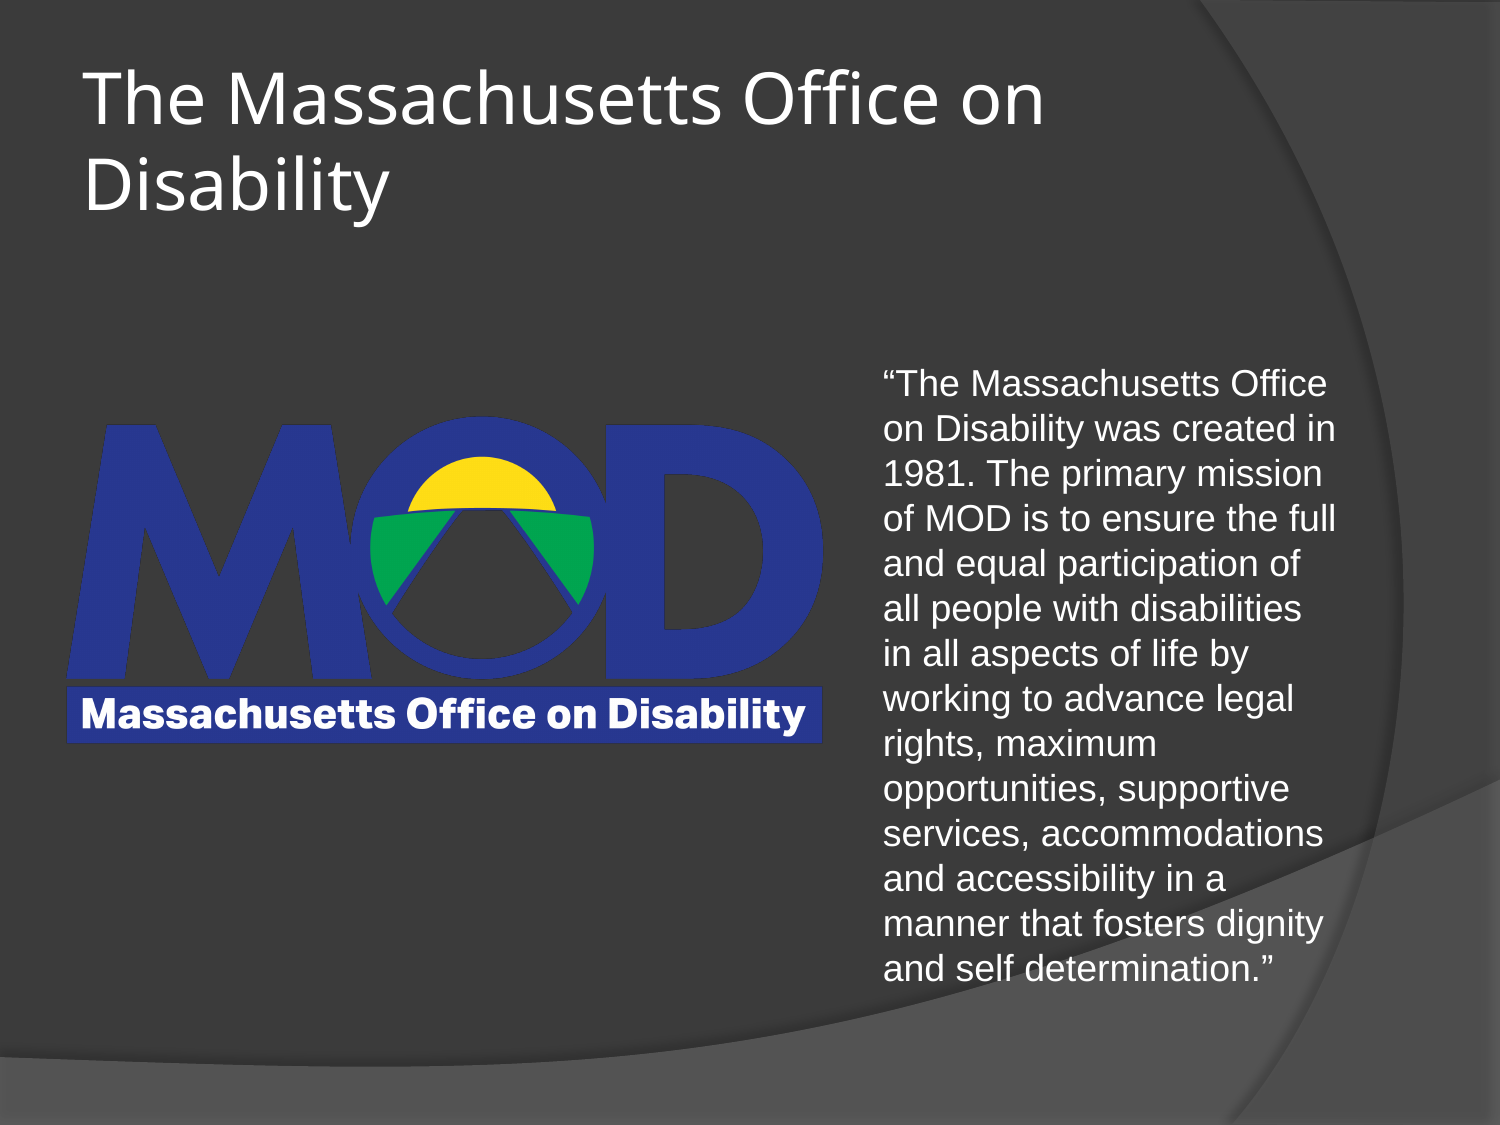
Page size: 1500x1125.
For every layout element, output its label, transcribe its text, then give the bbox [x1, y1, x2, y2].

text_box “The Massachusetts Office on Disability was created in 1981. The primary mission of MOD is to ensure the full and equal participation of all people with disabilities in all aspects of life by working to advance legal rights, maximum opportunities, supportive services, accommodations and accessibility in a manner that fosters dignity and self determination.” [868, 352, 1352, 997]
picture [4, 351, 869, 787]
title The Massachusetts Office on Disability [75, 45, 1301, 233]
